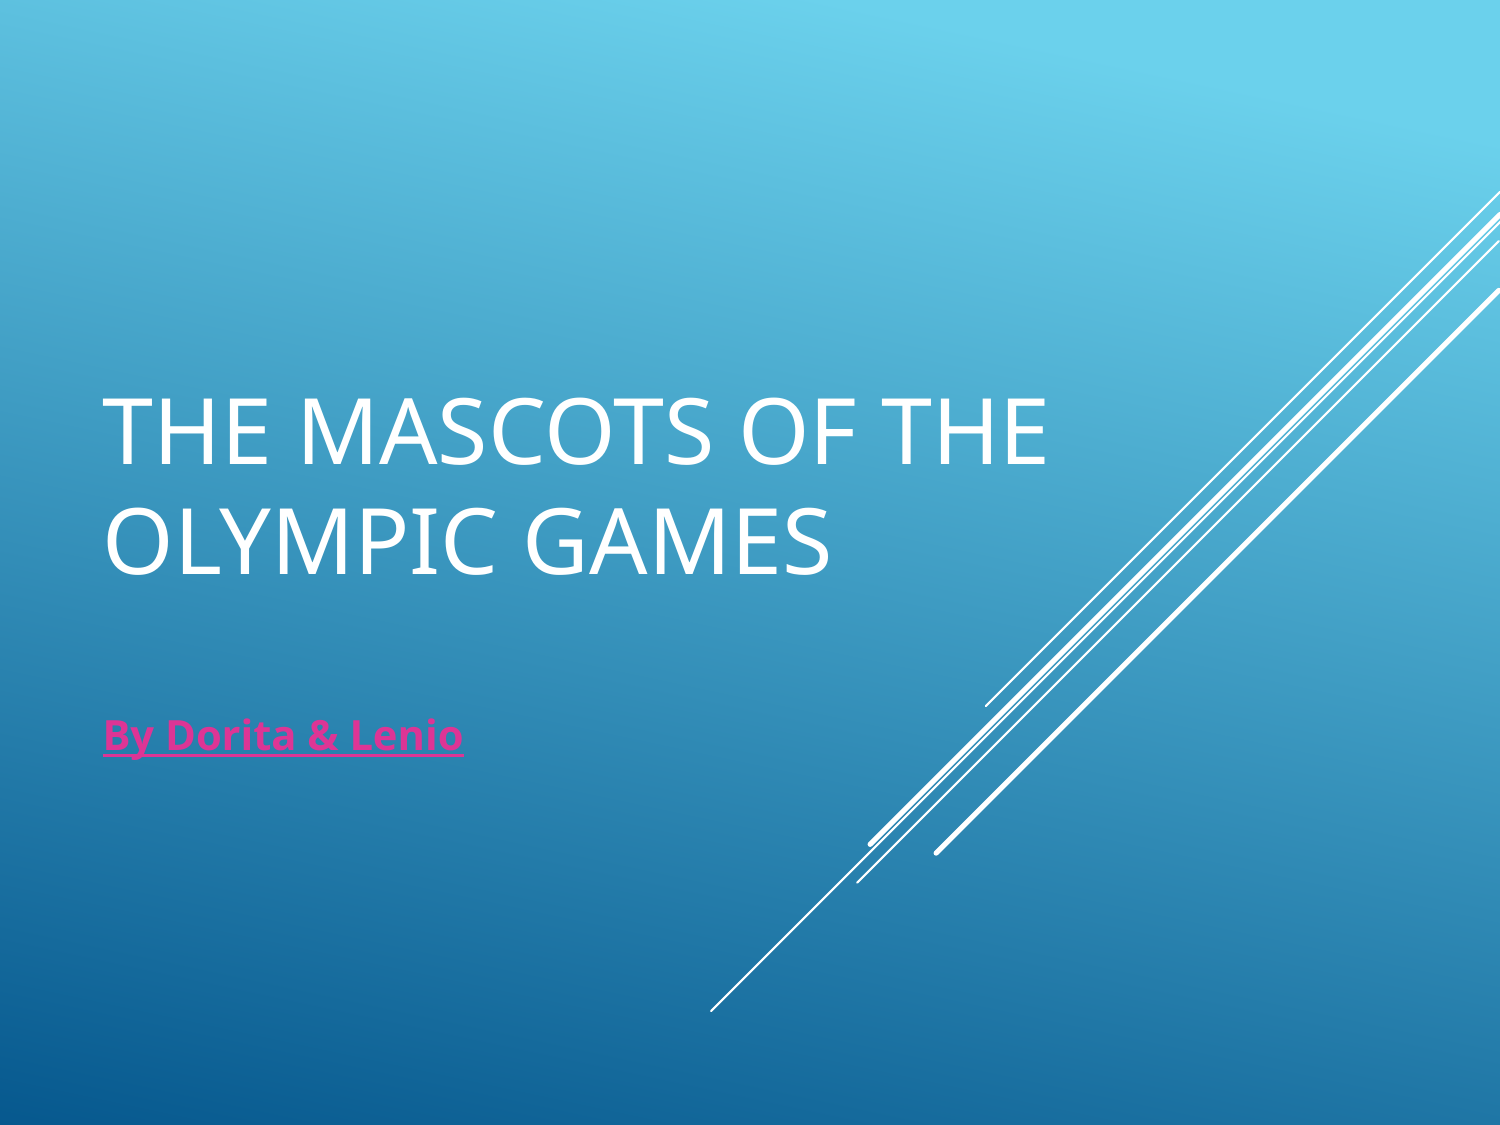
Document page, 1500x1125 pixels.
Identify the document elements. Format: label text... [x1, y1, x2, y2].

subtitle By Dorita & Lenio [87, 630, 901, 945]
title The mascots of the Olympic Games [87, 87, 1098, 600]
